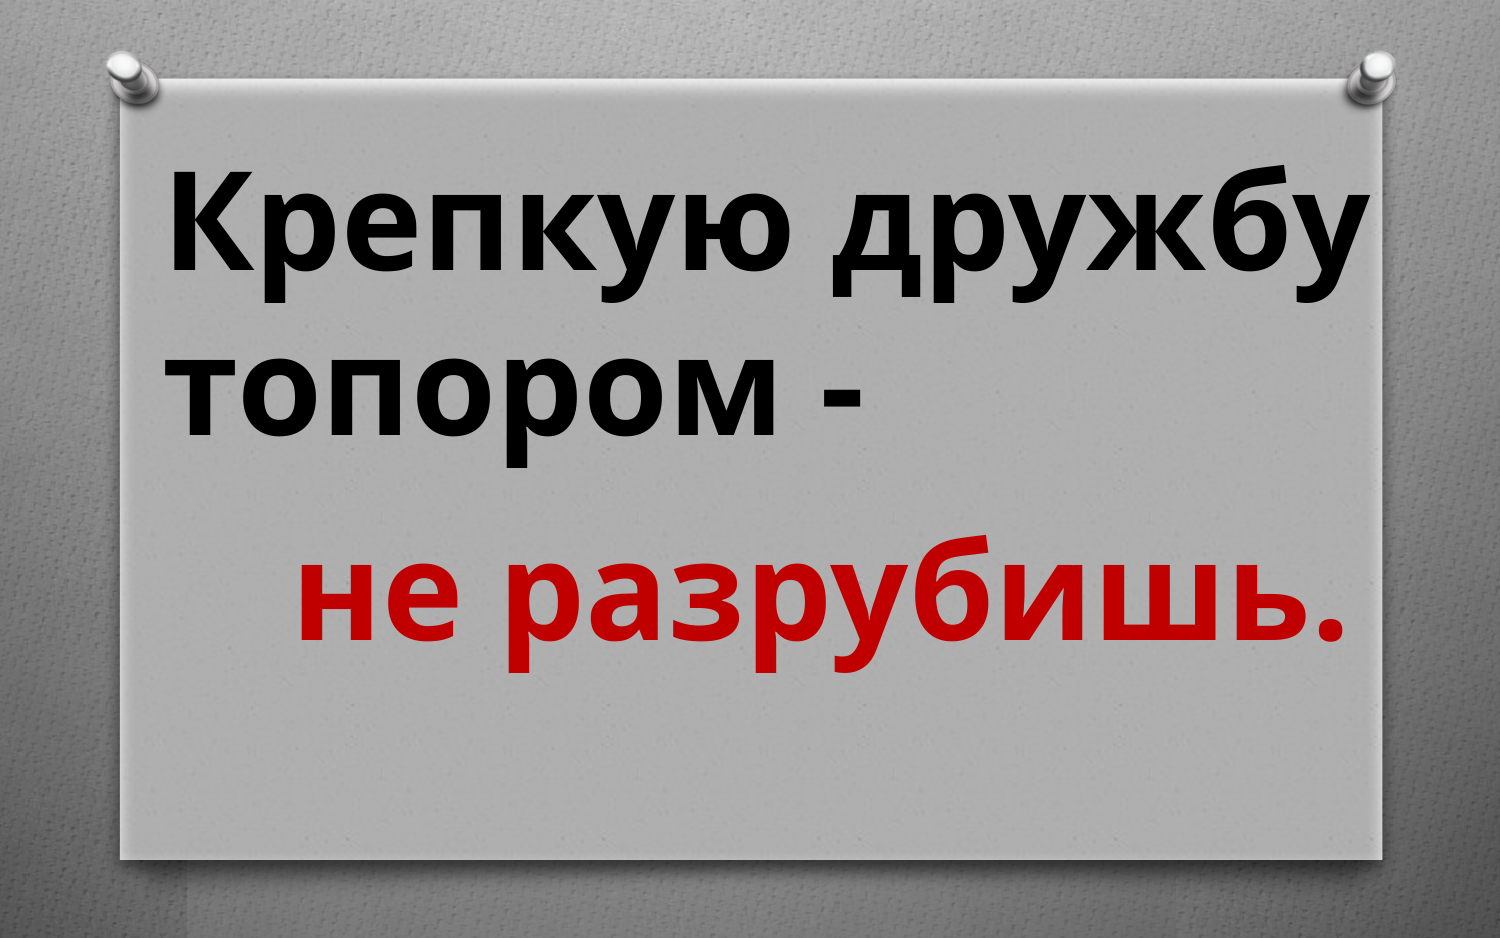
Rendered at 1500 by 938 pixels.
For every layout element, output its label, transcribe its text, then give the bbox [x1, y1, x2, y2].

picture [1321, 27, 1435, 117]
picture [78, 22, 194, 123]
text_box не разрубишь. [264, 484, 1377, 687]
text_box Крепкую дружбу топором - [146, 101, 1389, 494]
